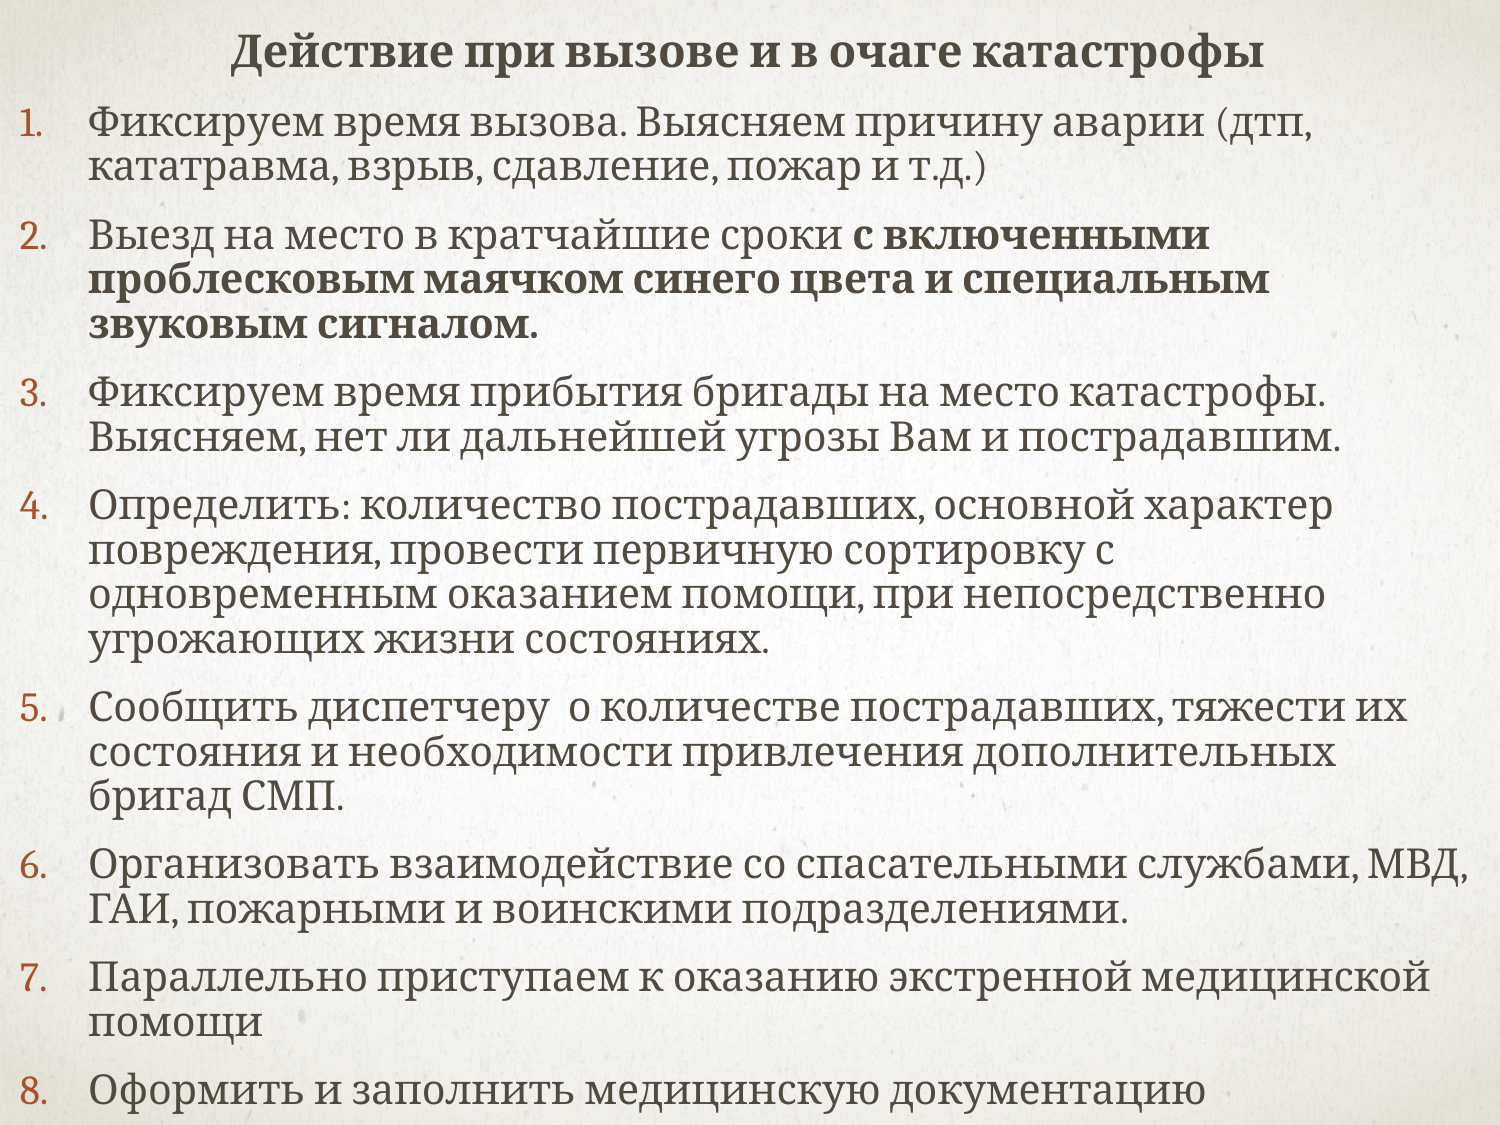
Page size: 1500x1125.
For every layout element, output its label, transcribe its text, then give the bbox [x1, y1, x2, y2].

picture [0, 0, 1500, 1125]
list Действие при вызове и в очаге катастрофы Фиксируем время вызова. Выясняем причину аварии (дтп, кататравма, взрыв, сдавление, пожар и т.д.) Выезд на место в кратчайшие сроки с включенными проблесковым маячком синего цвета и специальным звуковым сигналом. Фиксируем время прибытия бригады на место катастрофы. Выясняем, нет ли дальнейшей угрозы Вам и пострадавшим. Определить: количество пострадавших, основной характер повреждения, провести первичную сортировку с одновременным оказанием помощи, при непосредственно угрожающих жизни состояниях. Сообщить диспетчеру о количестве пострадавших, тяжести их состояния и необходимости привлечения дополнительных бригад СМП. Организовать взаимодействие со спасательными службами, МВД, ГАИ, пожарными и воинскими подразделениями. Параллельно приступаем к оказанию экстренной медицинской помощи Оформить и заполнить медицинскую документацию [4, 20, 1484, 1125]
